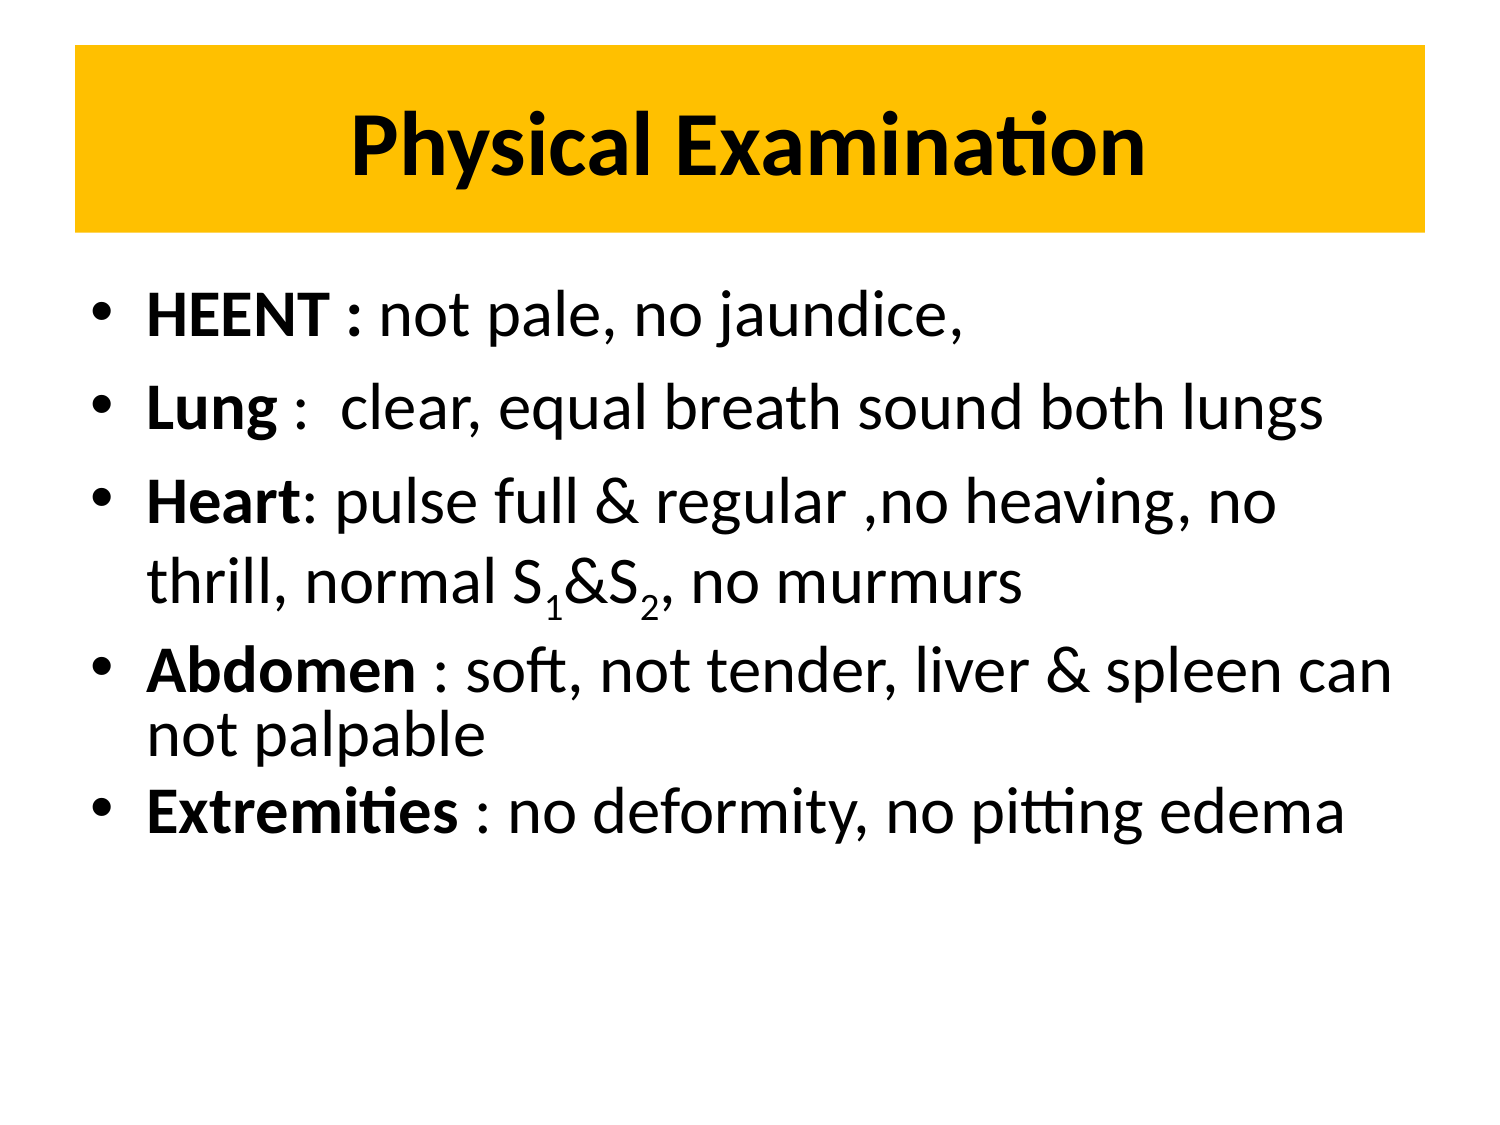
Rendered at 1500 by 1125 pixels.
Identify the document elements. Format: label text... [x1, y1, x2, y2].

title Physical Examination [75, 45, 1425, 233]
list HEENT : not pale, no jaundice, Lung : clear, equal breath sound both lungs Heart: pulse full & regular ,no heaving, no thrill, normal S1&S2, no murmurs Abdomen : soft, not tender, liver & spleen can not palpable Extremities : no deformity, no pitting edema [75, 262, 1425, 1005]
